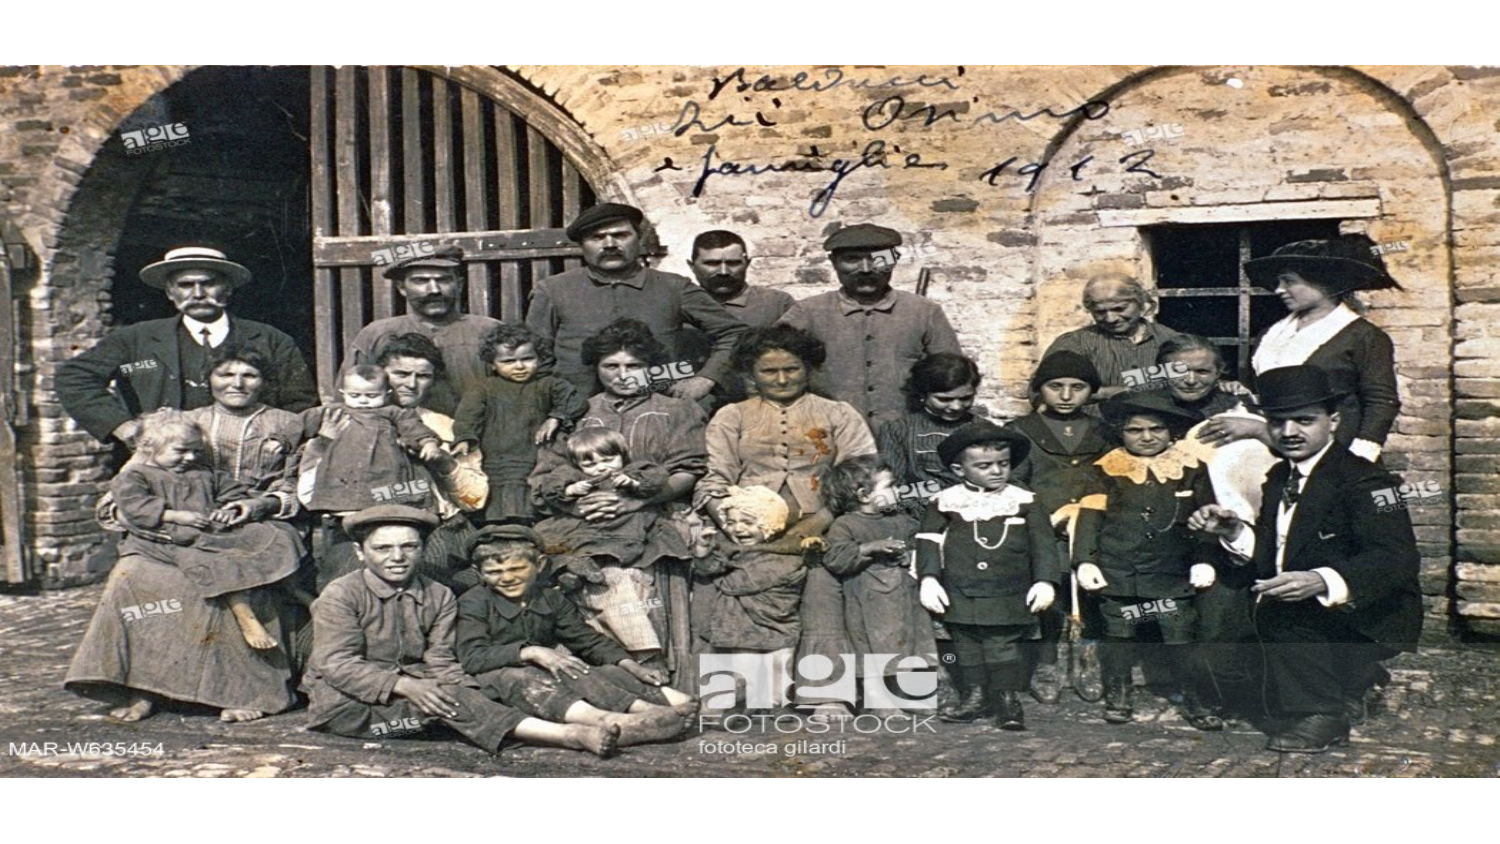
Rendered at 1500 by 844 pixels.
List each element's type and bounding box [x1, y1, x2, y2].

picture [0, 65, 1500, 779]
